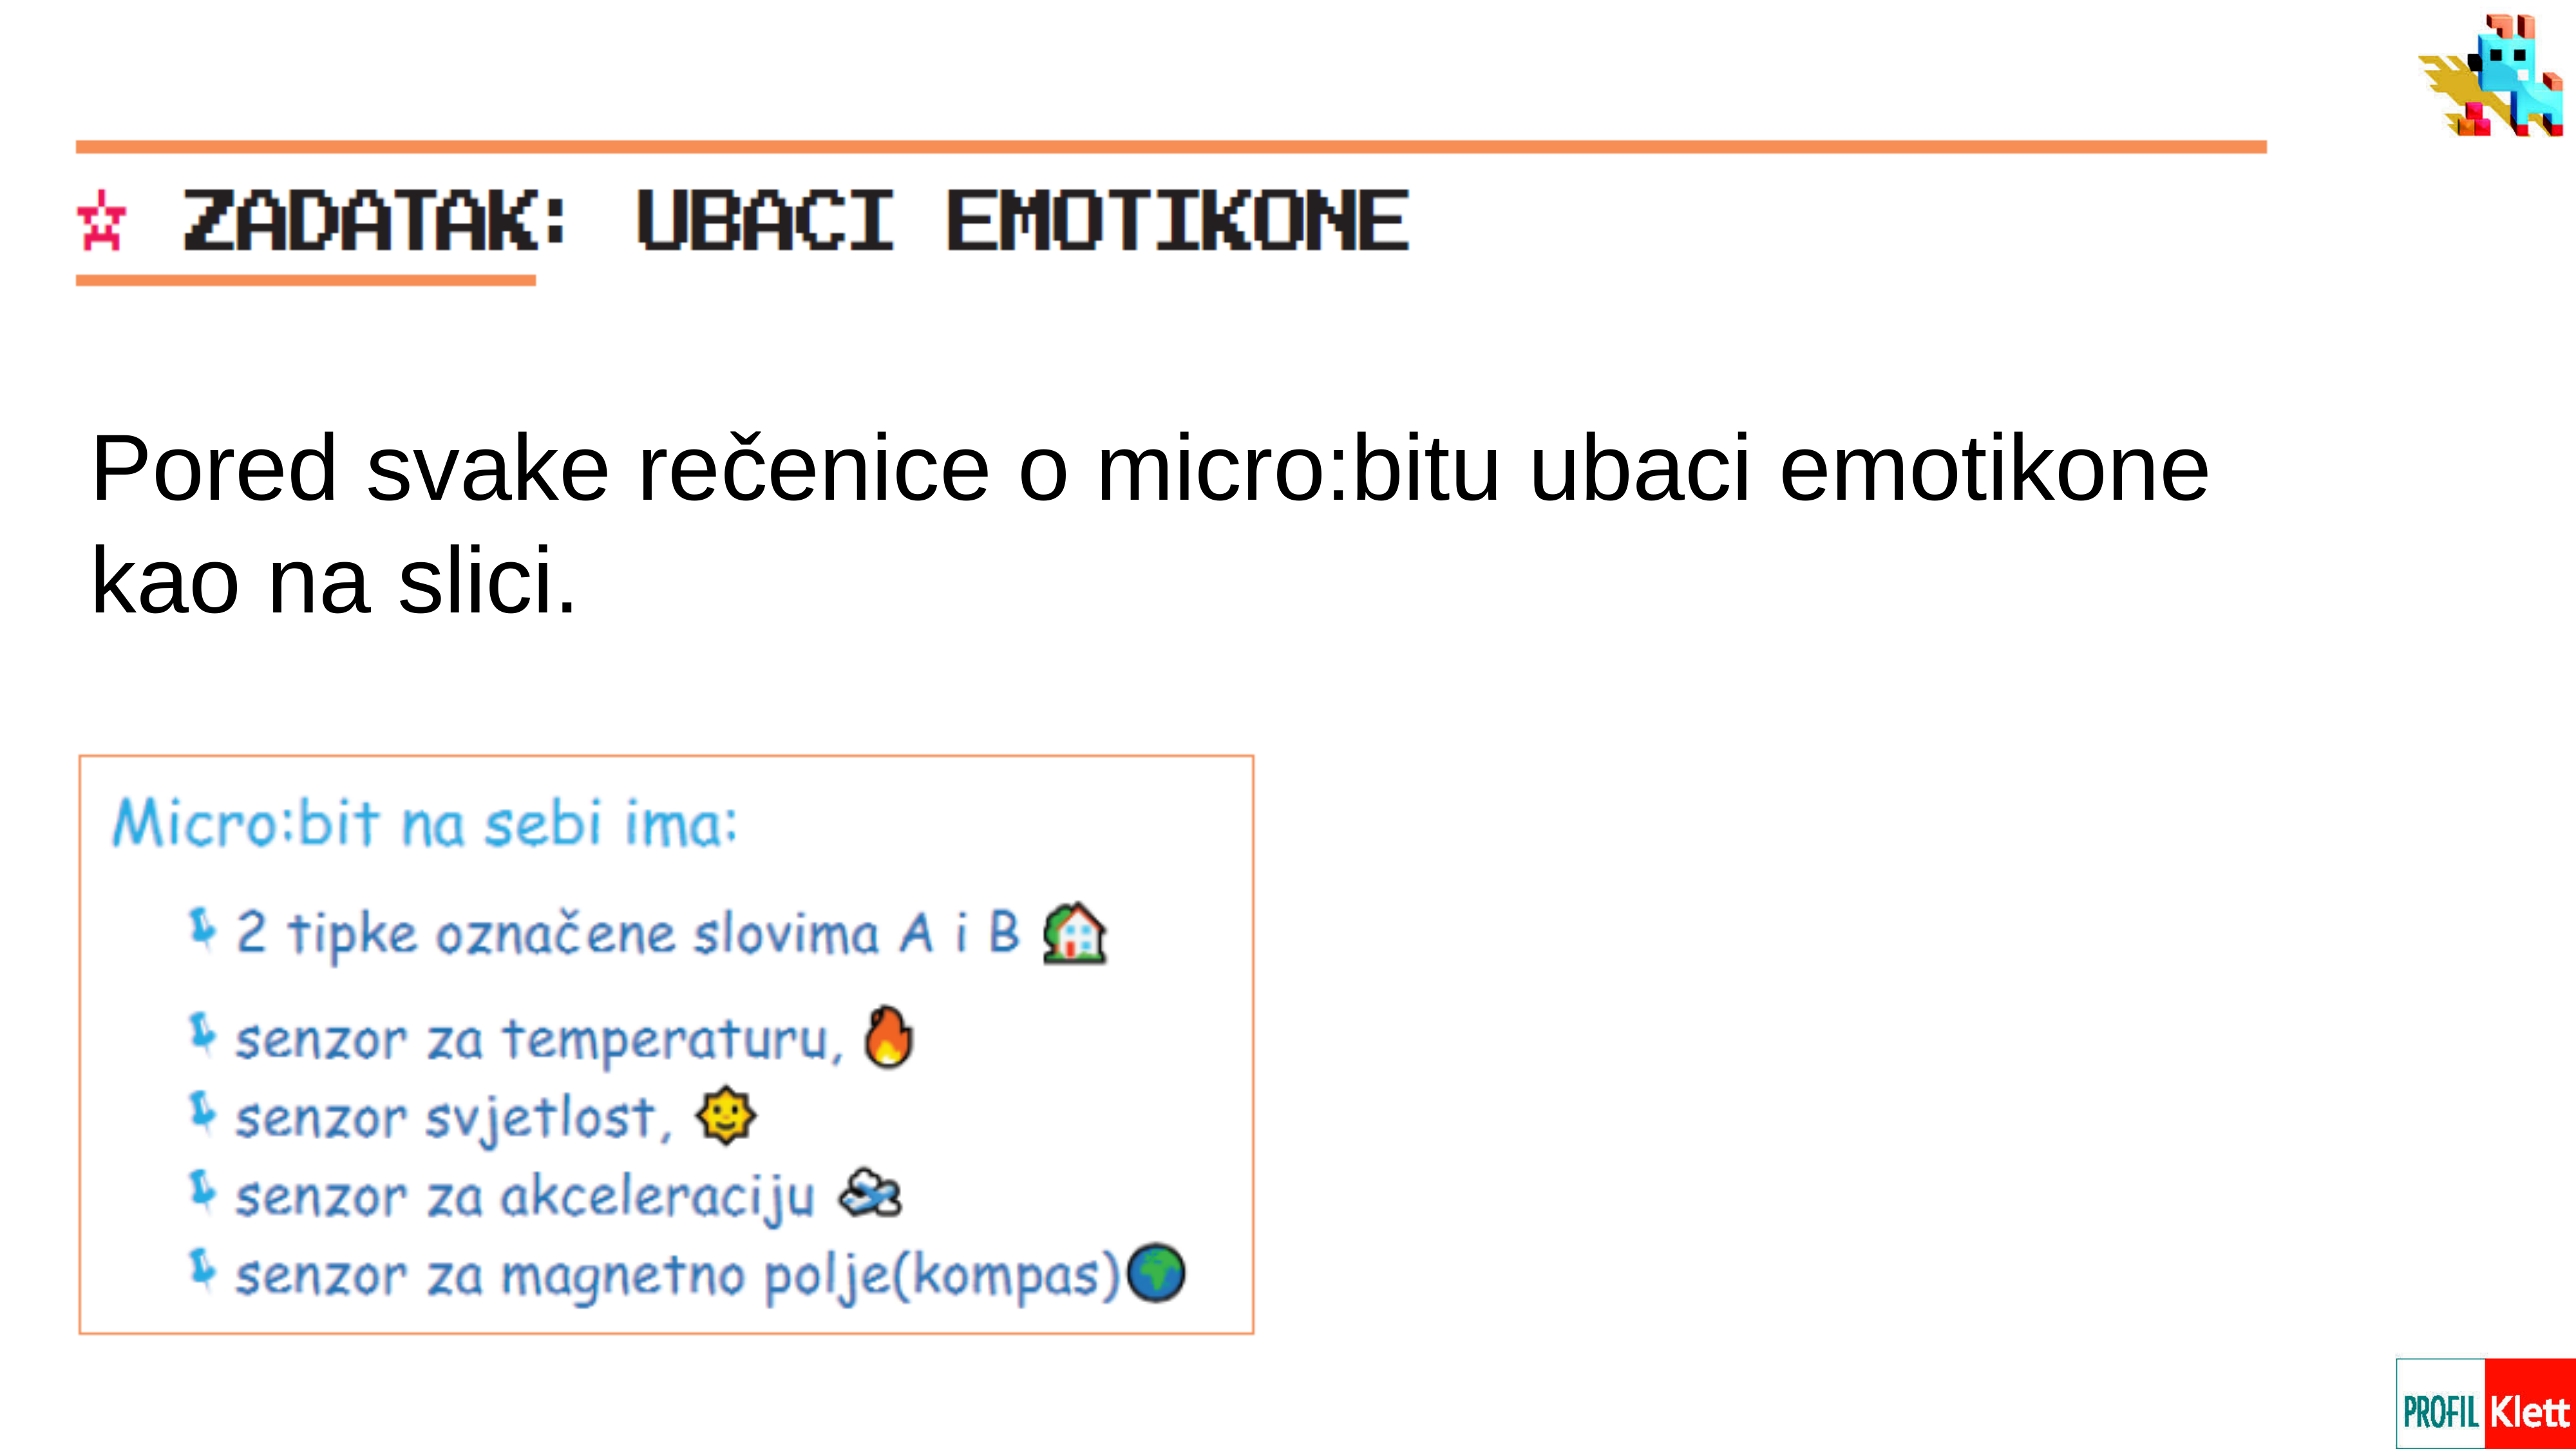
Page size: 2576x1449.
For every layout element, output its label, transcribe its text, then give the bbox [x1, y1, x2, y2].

text_box Pored svake rečenice o micro:bitu ubaci emotikone kao na slici. [84, 401, 2219, 637]
picture [0, 0, 2576, 1449]
